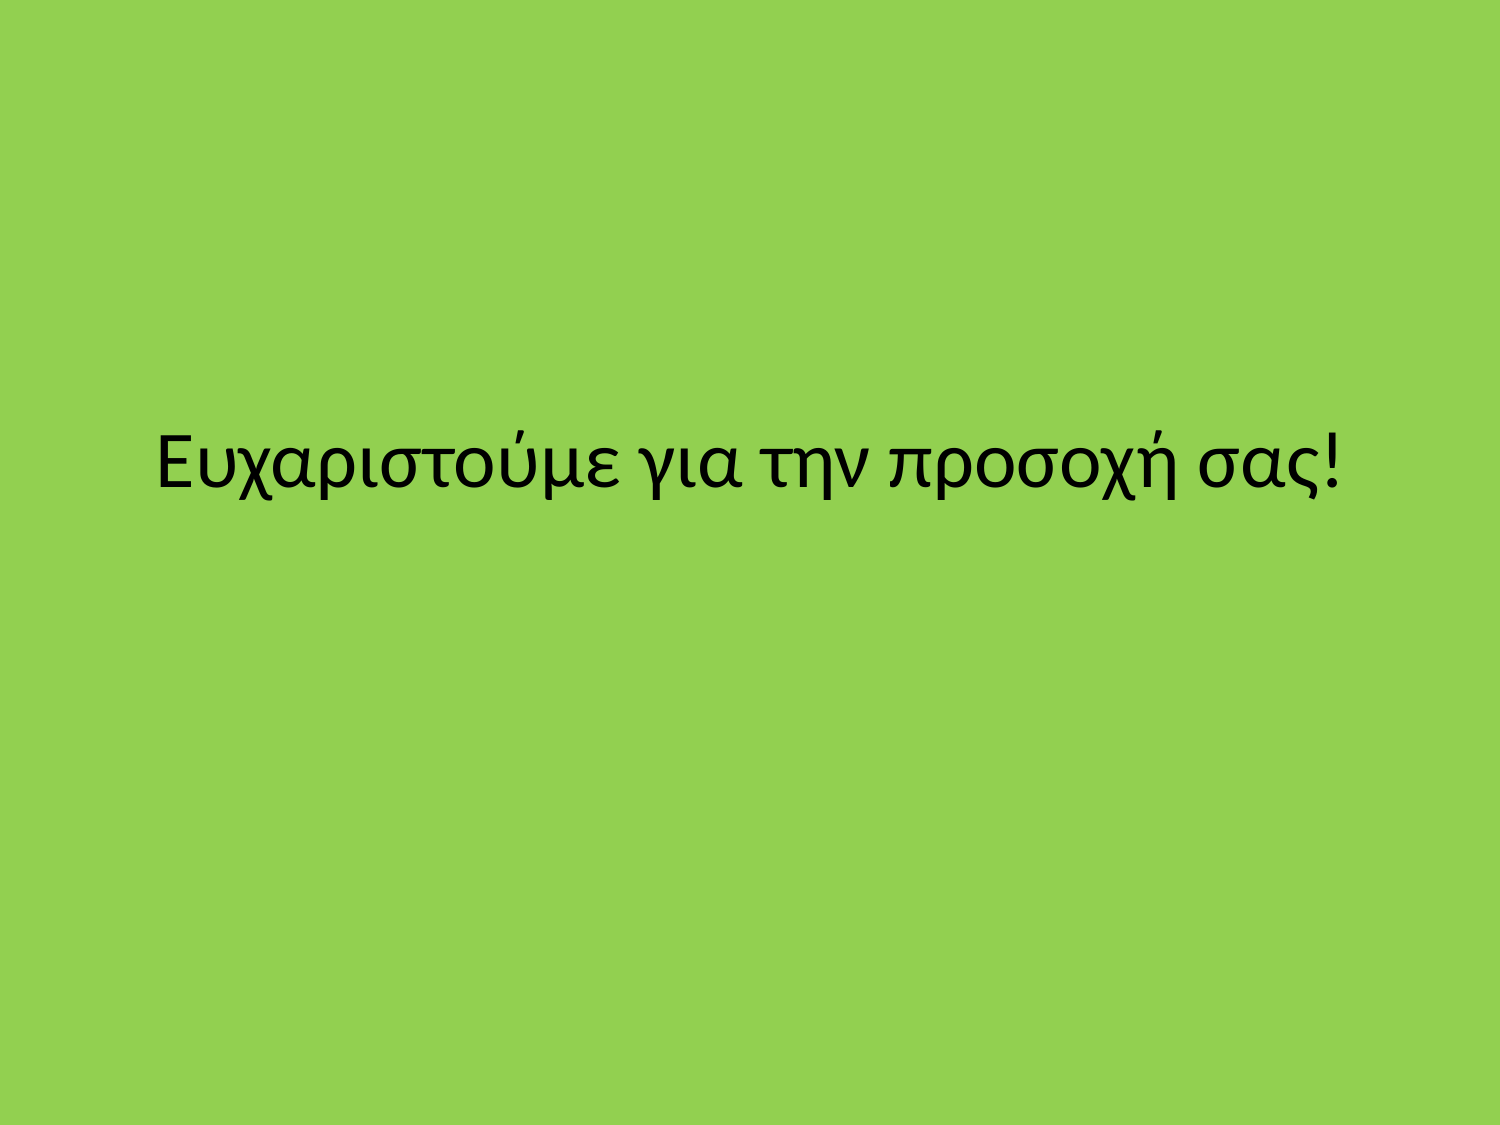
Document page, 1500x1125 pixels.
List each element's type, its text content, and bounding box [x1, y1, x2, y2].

title Ευχαριστούμε για την προσοχή σας! [76, 361, 1427, 550]
